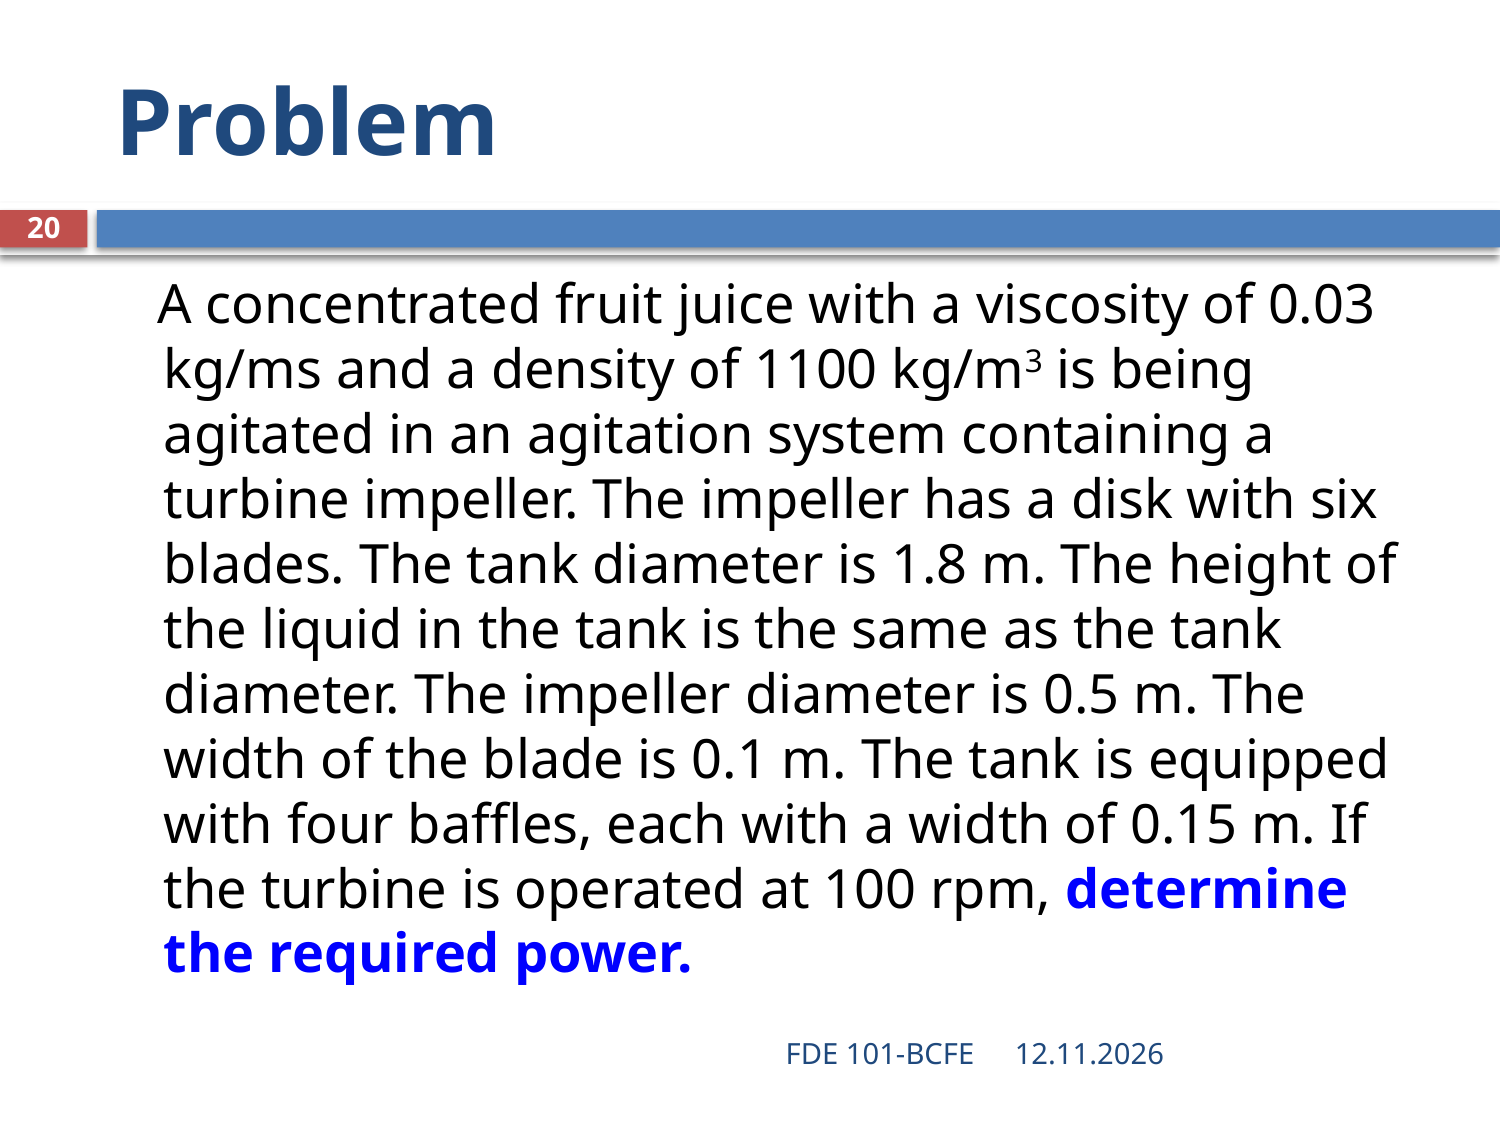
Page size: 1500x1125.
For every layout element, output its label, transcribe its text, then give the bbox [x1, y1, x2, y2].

title Problem [100, 37, 1438, 200]
list A concentrated fruit juice with a viscosity of 0.03 kg/ms and a density of 1100 kg/m3 is being agitated in an agitation system containing a turbine impeller. The impeller has a disk with six blades. The tank diameter is 1.8 m. The height of the liquid in the tank is the same as the tank diameter. The impeller diameter is 0.5 m. The width of the blade is 0.1 m. The tank is equipped with four baffles, each with a width of 0.15 m. If the turbine is operated at 100 rpm, determine the required power. [100, 262, 1438, 1000]
slide_number 20 [0, 208, 88, 249]
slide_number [999, 1025, 1438, 1085]
footer FDE 101-BCFE [99, 1024, 990, 1085]
